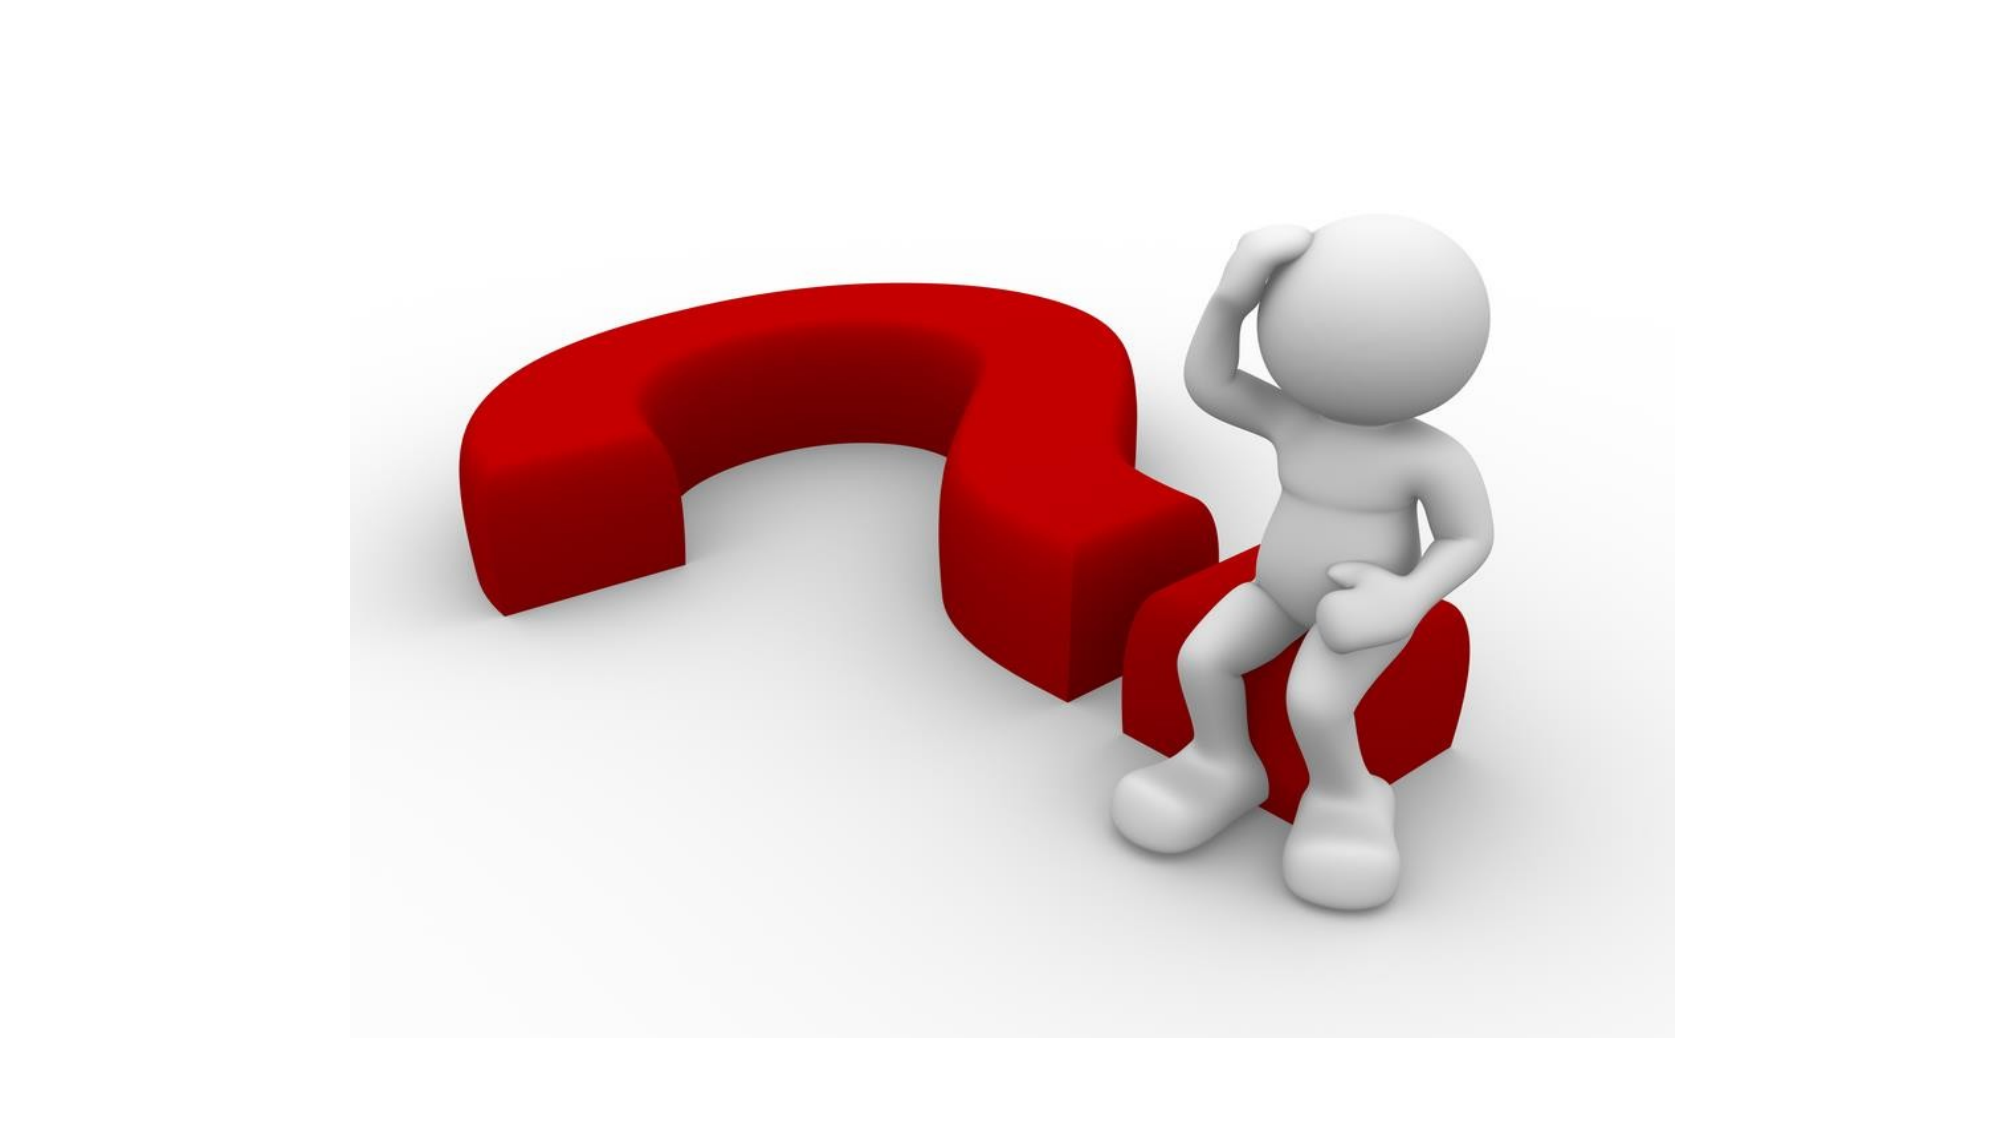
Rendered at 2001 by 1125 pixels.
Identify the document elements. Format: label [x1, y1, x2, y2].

text_box [350, 210, 1675, 1038]
